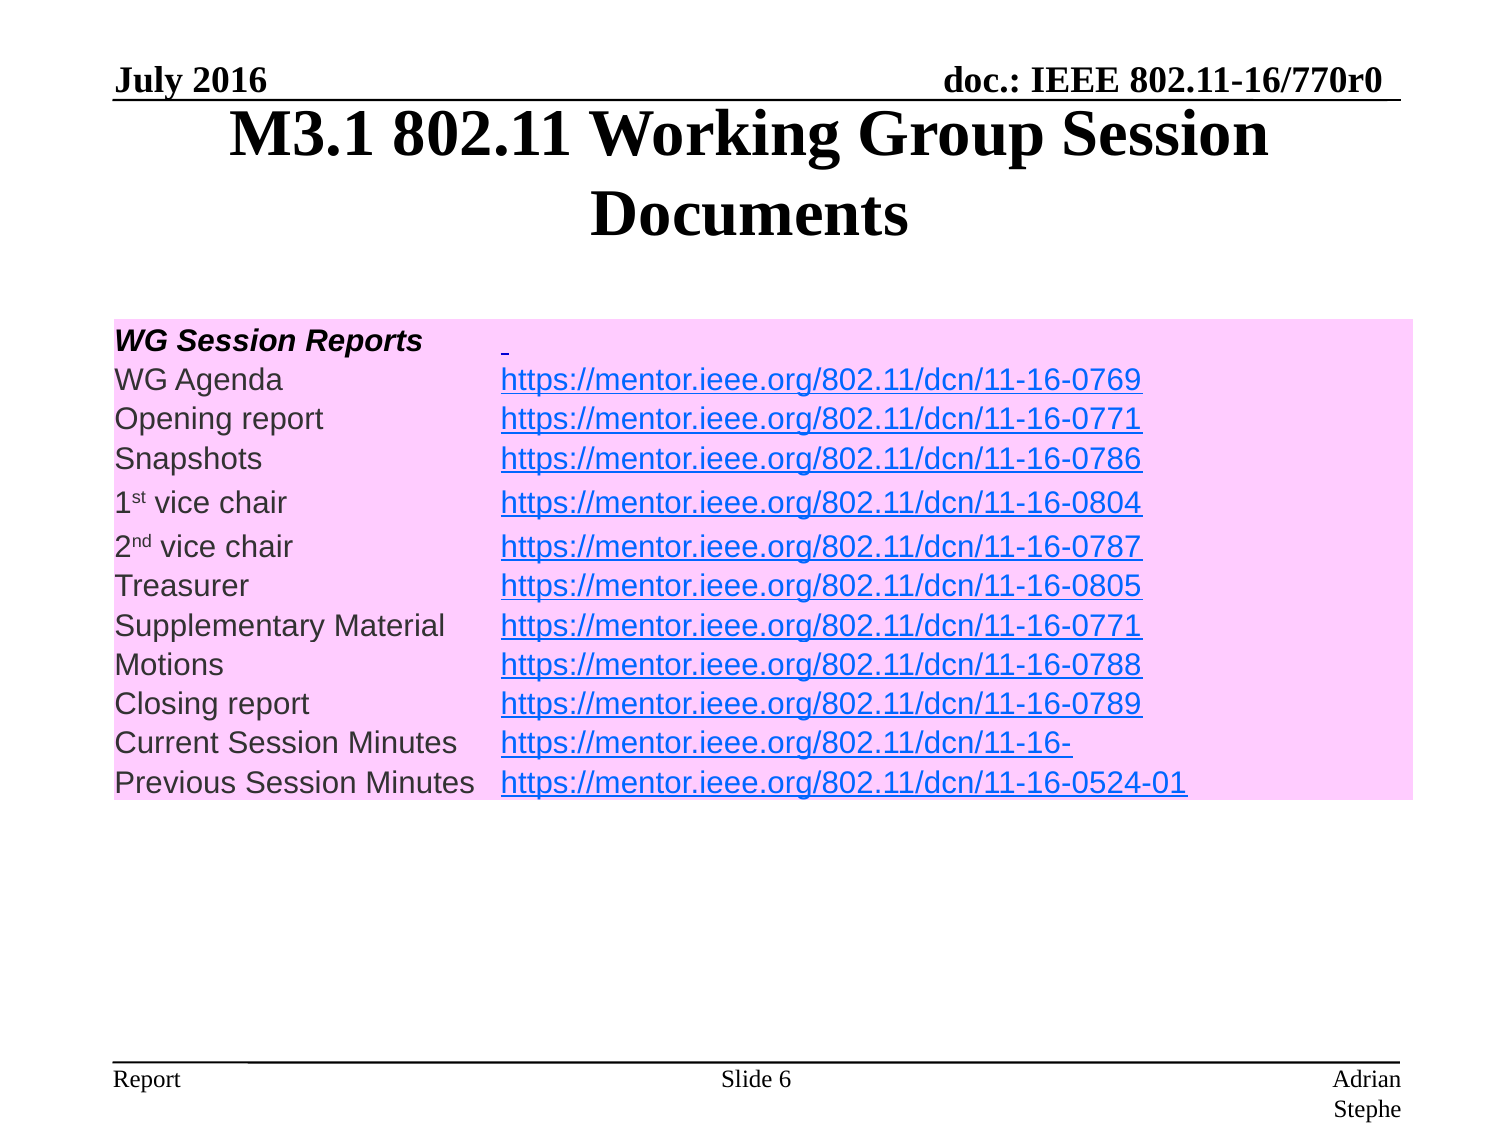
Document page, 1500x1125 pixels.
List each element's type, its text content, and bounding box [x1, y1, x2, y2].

table_cell Current Session Minutes [114, 721, 501, 760]
table_cell https://mentor.ieee.org/802.11/dcn/11-16-0524-01 [501, 760, 1413, 800]
table_cell https://mentor.ieee.org/802.11/dcn/11-16-0786 [501, 437, 1413, 476]
slide_number Slide 6 [712, 1061, 800, 1093]
title M3.1 802.11 Working Group Session Documents [112, 112, 1388, 225]
table_cell https://mentor.ieee.org/802.11/dcn/11-16-0805 [501, 564, 1413, 603]
table_cell https://mentor.ieee.org/802.11/dcn/11-16-0789 [501, 682, 1413, 721]
table_cell 2nd vice chair [114, 520, 501, 564]
table_header [501, 319, 1413, 358]
footer Adrian Stephens, Intel Corporation [1324, 1061, 1402, 1093]
table_cell https://mentor.ieee.org/802.11/dcn/11-16-0771 [501, 397, 1413, 437]
table_cell Supplementary Material [114, 603, 501, 642]
table_cell Opening report [114, 397, 501, 437]
table_cell https://mentor.ieee.org/802.11/dcn/11-16- [501, 721, 1413, 760]
table_cell https://mentor.ieee.org/802.11/dcn/11-16-0787 [501, 520, 1413, 564]
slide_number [114, 54, 272, 101]
table_cell https://mentor.ieee.org/802.11/dcn/11-16-0769 [501, 358, 1413, 397]
table_cell https://mentor.ieee.org/802.11/dcn/11-16-0788 [501, 642, 1413, 682]
table_cell Snapshots [114, 437, 501, 476]
table_cell Motions [114, 642, 501, 682]
table_cell https://mentor.ieee.org/802.11/dcn/11-16-0804 [501, 476, 1413, 520]
table_cell 1st vice chair [114, 476, 501, 520]
table_cell WG Agenda [114, 358, 501, 397]
table_cell https://mentor.ieee.org/802.11/dcn/11-16-0771 [501, 603, 1413, 642]
table_cell Previous Session Minutes [114, 760, 501, 800]
table_header WG Session Reports [114, 319, 501, 358]
table_cell Closing report [114, 682, 501, 721]
table_cell Treasurer [114, 564, 501, 603]
